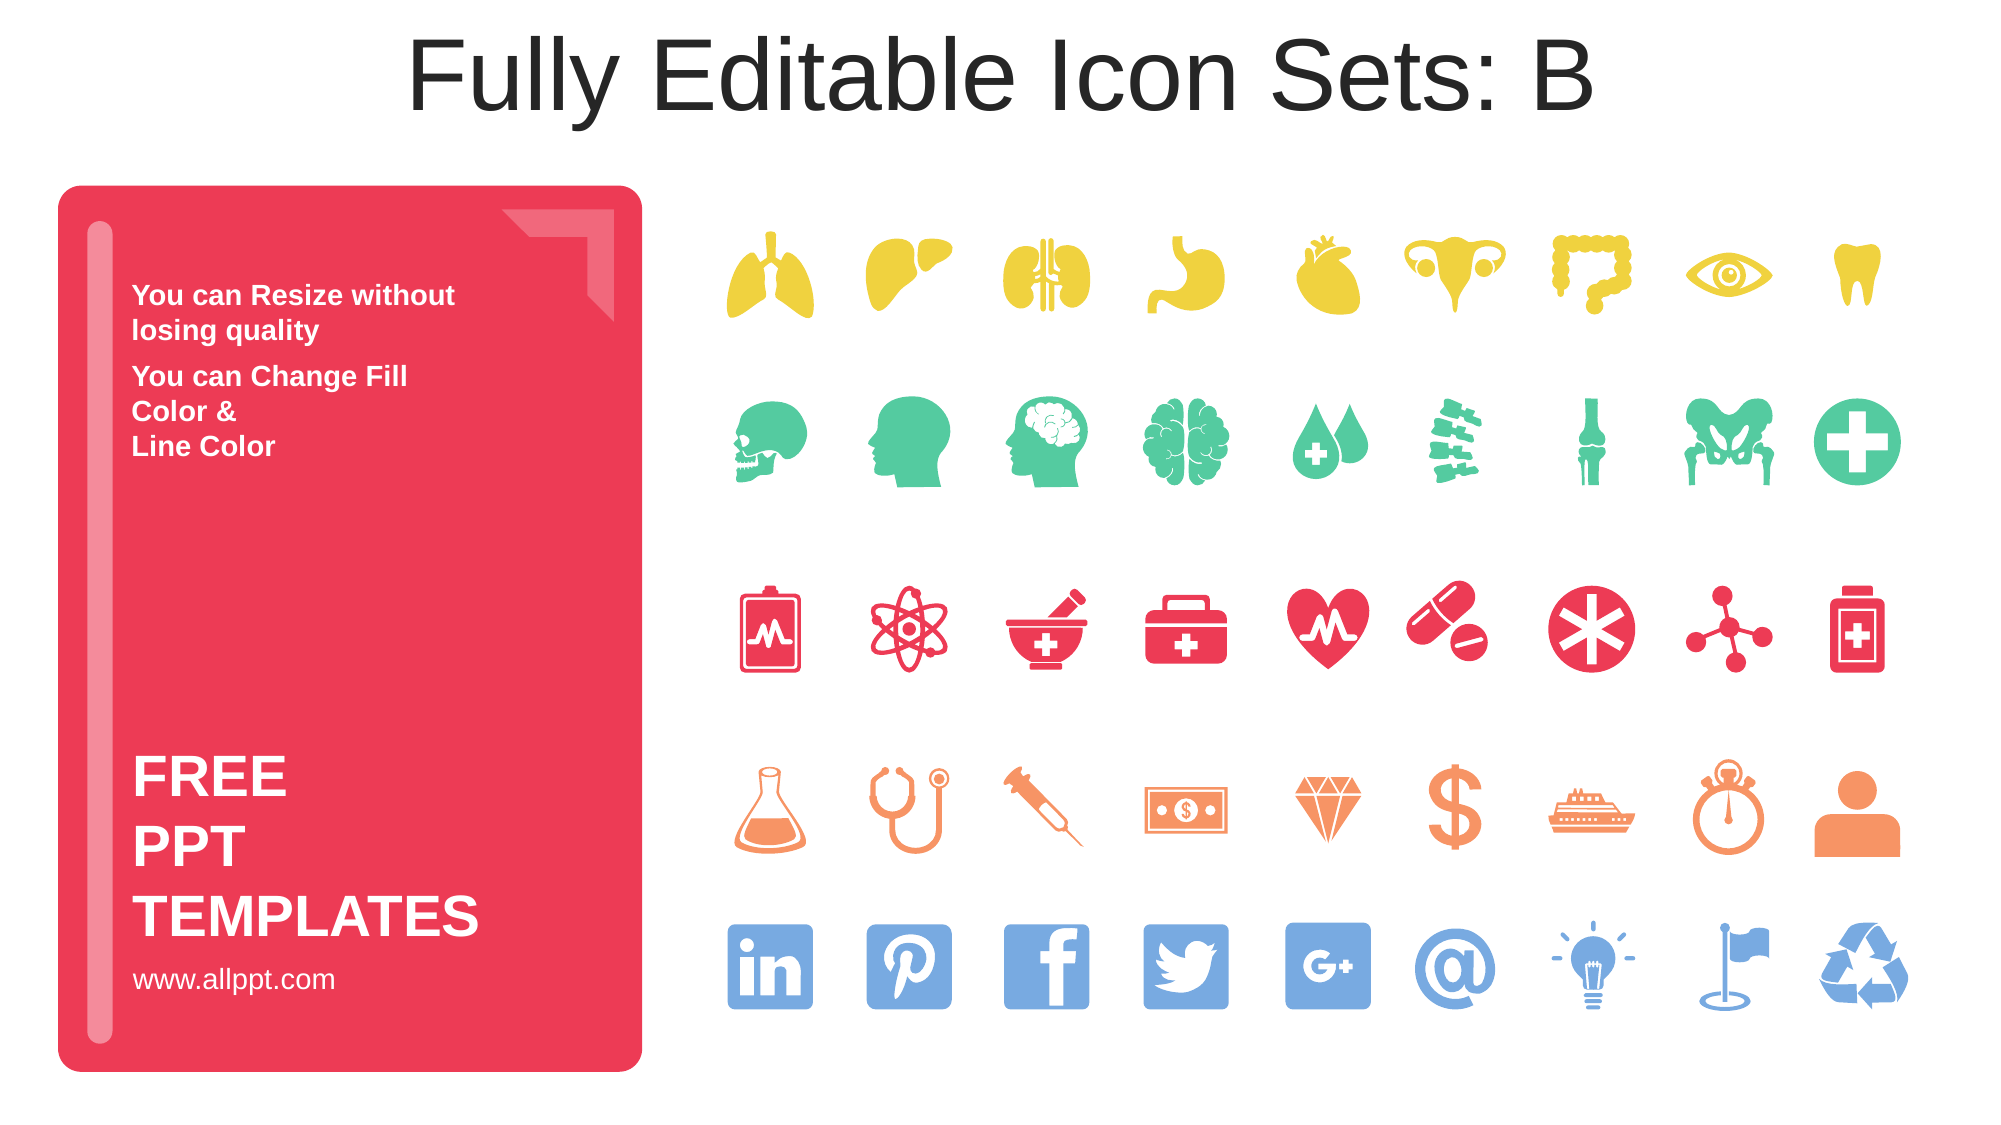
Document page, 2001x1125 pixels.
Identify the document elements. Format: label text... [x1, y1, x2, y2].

text_box [1293, 775, 1364, 844]
text_box [1550, 233, 1633, 316]
text_box [1683, 397, 1776, 487]
text_box [1818, 921, 1910, 1013]
text_box [1833, 242, 1882, 308]
text_box [1004, 587, 1089, 671]
text_box [1547, 584, 1637, 674]
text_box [868, 396, 951, 488]
text_box [1413, 927, 1497, 1011]
text_box [869, 584, 949, 674]
text_box [1684, 251, 1775, 299]
text_box [1559, 931, 1571, 943]
text_box [1286, 587, 1371, 671]
text_box [725, 230, 815, 320]
text_box [1284, 921, 1372, 1011]
text_box [1405, 579, 1477, 646]
text_box [868, 765, 951, 855]
text_box [1144, 786, 1229, 835]
text_box [1547, 787, 1637, 834]
text_box [738, 584, 802, 674]
text_box [1623, 955, 1637, 962]
text_box [1002, 765, 1085, 848]
text_box [726, 923, 814, 1011]
text_box [1616, 931, 1628, 943]
text_box [1004, 395, 1089, 489]
text_box [1590, 919, 1597, 933]
text_box [1812, 397, 1902, 487]
text_box [1146, 235, 1226, 315]
text_box [1836, 769, 1878, 811]
text_box [1403, 235, 1507, 316]
text_box [1698, 921, 1771, 1012]
text_box [1569, 935, 1617, 1011]
text_box [1813, 813, 1902, 858]
text_box [1141, 397, 1231, 487]
text_box [1449, 622, 1489, 663]
text_box [1142, 923, 1230, 1011]
text_box [733, 765, 808, 855]
text_box [1576, 397, 1607, 487]
text_box [1144, 593, 1228, 625]
text_box [865, 923, 953, 1011]
text_box [1295, 233, 1362, 316]
text_box [1002, 237, 1092, 313]
text_box [1829, 584, 1886, 674]
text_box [1428, 398, 1482, 486]
text_box [1144, 626, 1228, 665]
text_box [1427, 763, 1483, 851]
text_box [732, 400, 809, 484]
list Fully Editable Icon Sets: B [53, 20, 1952, 140]
text_box [864, 237, 954, 312]
text_box [1291, 400, 1370, 481]
text_box [1691, 758, 1766, 856]
text_box [1003, 923, 1091, 1011]
text_box [1684, 584, 1774, 674]
text_box [1550, 955, 1564, 962]
